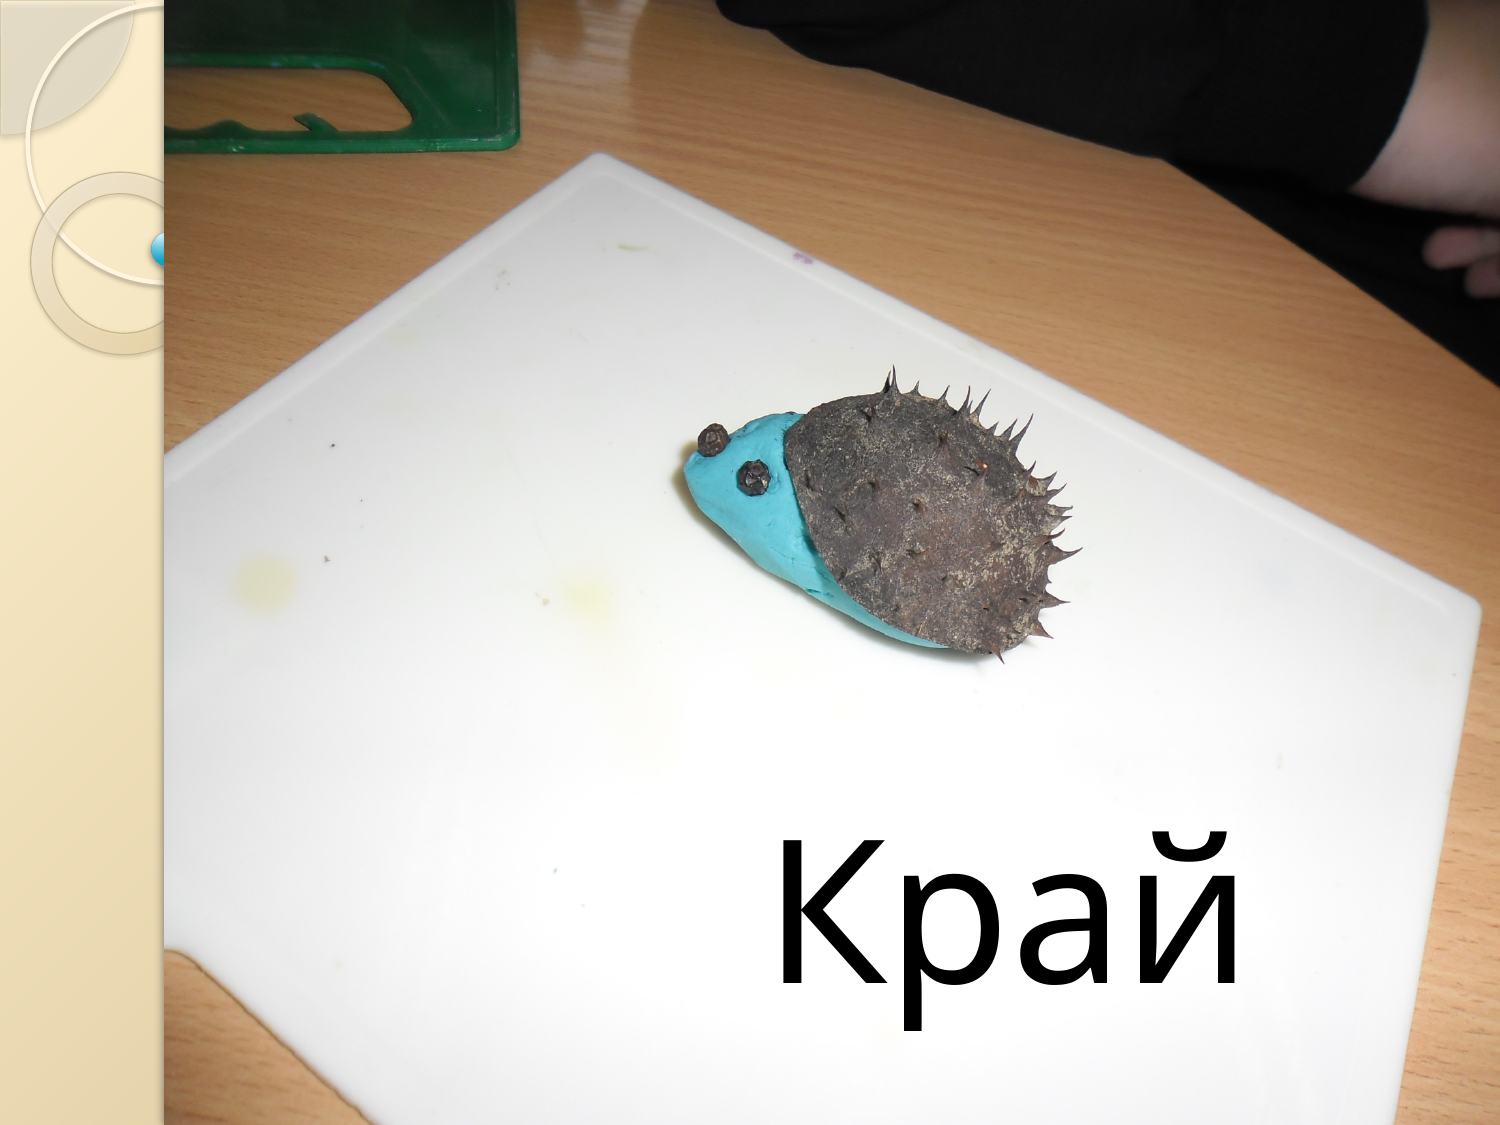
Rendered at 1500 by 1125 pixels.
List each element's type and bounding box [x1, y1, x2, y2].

picture [163, 0, 1500, 1125]
